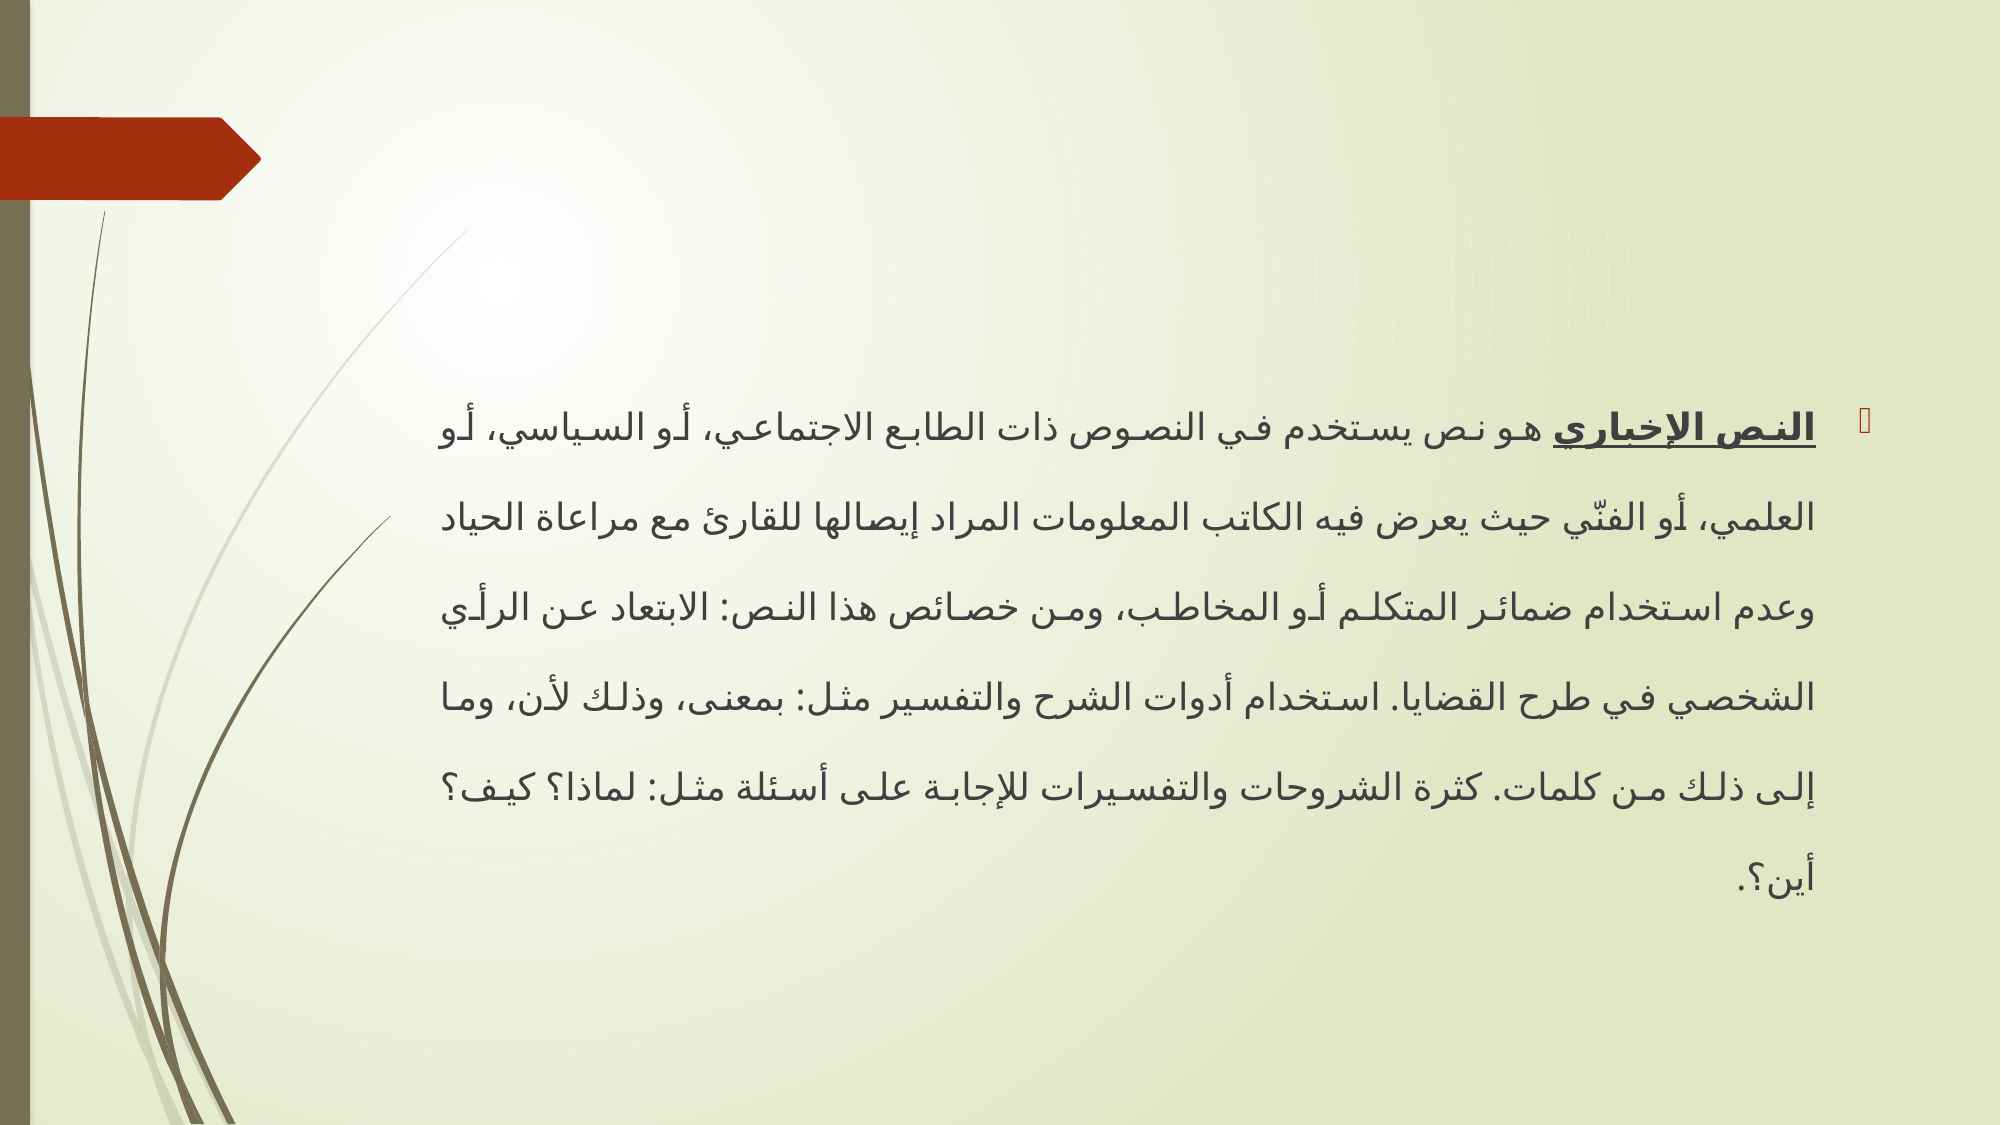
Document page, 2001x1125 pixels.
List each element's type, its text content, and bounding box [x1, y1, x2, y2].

list النص الإخباري هو نص يستخدم في النصوص ذات الطابع الاجتماعي، أو السياسي، أو العلمي، أو الفنّي حيث يعرض فيه الكاتب المعلومات المراد إيصالها للقارئ مع مراعاة الحياد وعدم استخدام ضمائر المتكلم أو المخاطب، ومن خصائص هذا النص: الابتعاد عن الرأي الشخصي في طرح القضايا. استخدام أدوات الشرح والتفسير مثل: بمعنى، وذلك لأن، وما إلى ذلك من كلمات. كثرة الشروحات والتفسيرات للإجابة على أسئلة مثل: لماذا؟ كيف؟ أين؟. [424, 350, 1888, 970]
